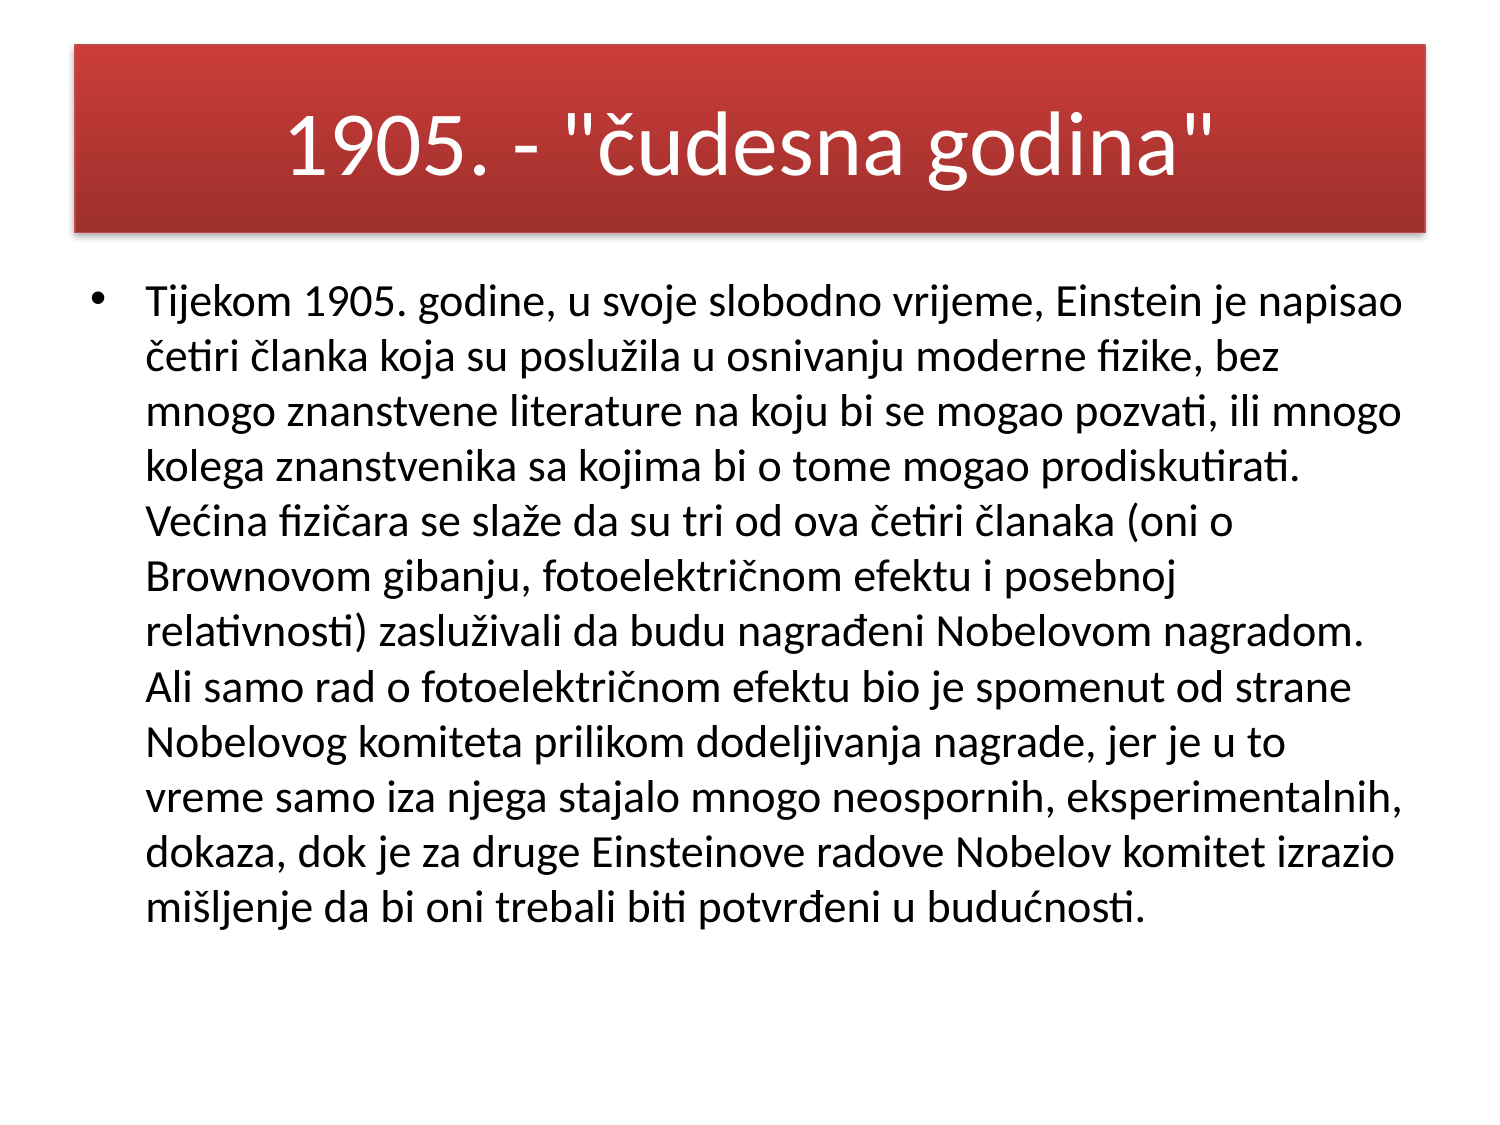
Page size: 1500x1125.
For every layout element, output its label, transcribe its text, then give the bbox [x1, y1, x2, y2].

list Tijekom 1905. godine, u svoje slobodno vrijeme, Einstein je napisao četiri članka koja su poslužila u osnivanju moderne fizike, bez mnogo znanstvene literature na koju bi se mogao pozvati, ili mnogo kolega znanstvenika sa kojima bi o tome mogao prodiskutirati. Većina fizičara se slaže da su tri od ova četiri članaka (oni o Brownovom gibanju, fotoelektričnom efektu i posebnoj relativnosti) zasluživali da budu nagrađeni Nobelovom nagradom. Ali samo rad o fotoelektričnom efektu bio je spomenut od strane Nobelovog komiteta prilikom dodeljivanja nagrade, jer je u to vreme samo iza njega stajalo mnogo neospornih, eksperimentalnih, dokaza, dok je za druge Einsteinove radove Nobelov komitet izrazio mišljenje da bi oni trebali biti potvrđeni u budućnosti. [75, 262, 1425, 1005]
title 1905. - "čudesna godina" [74, 44, 1426, 233]
